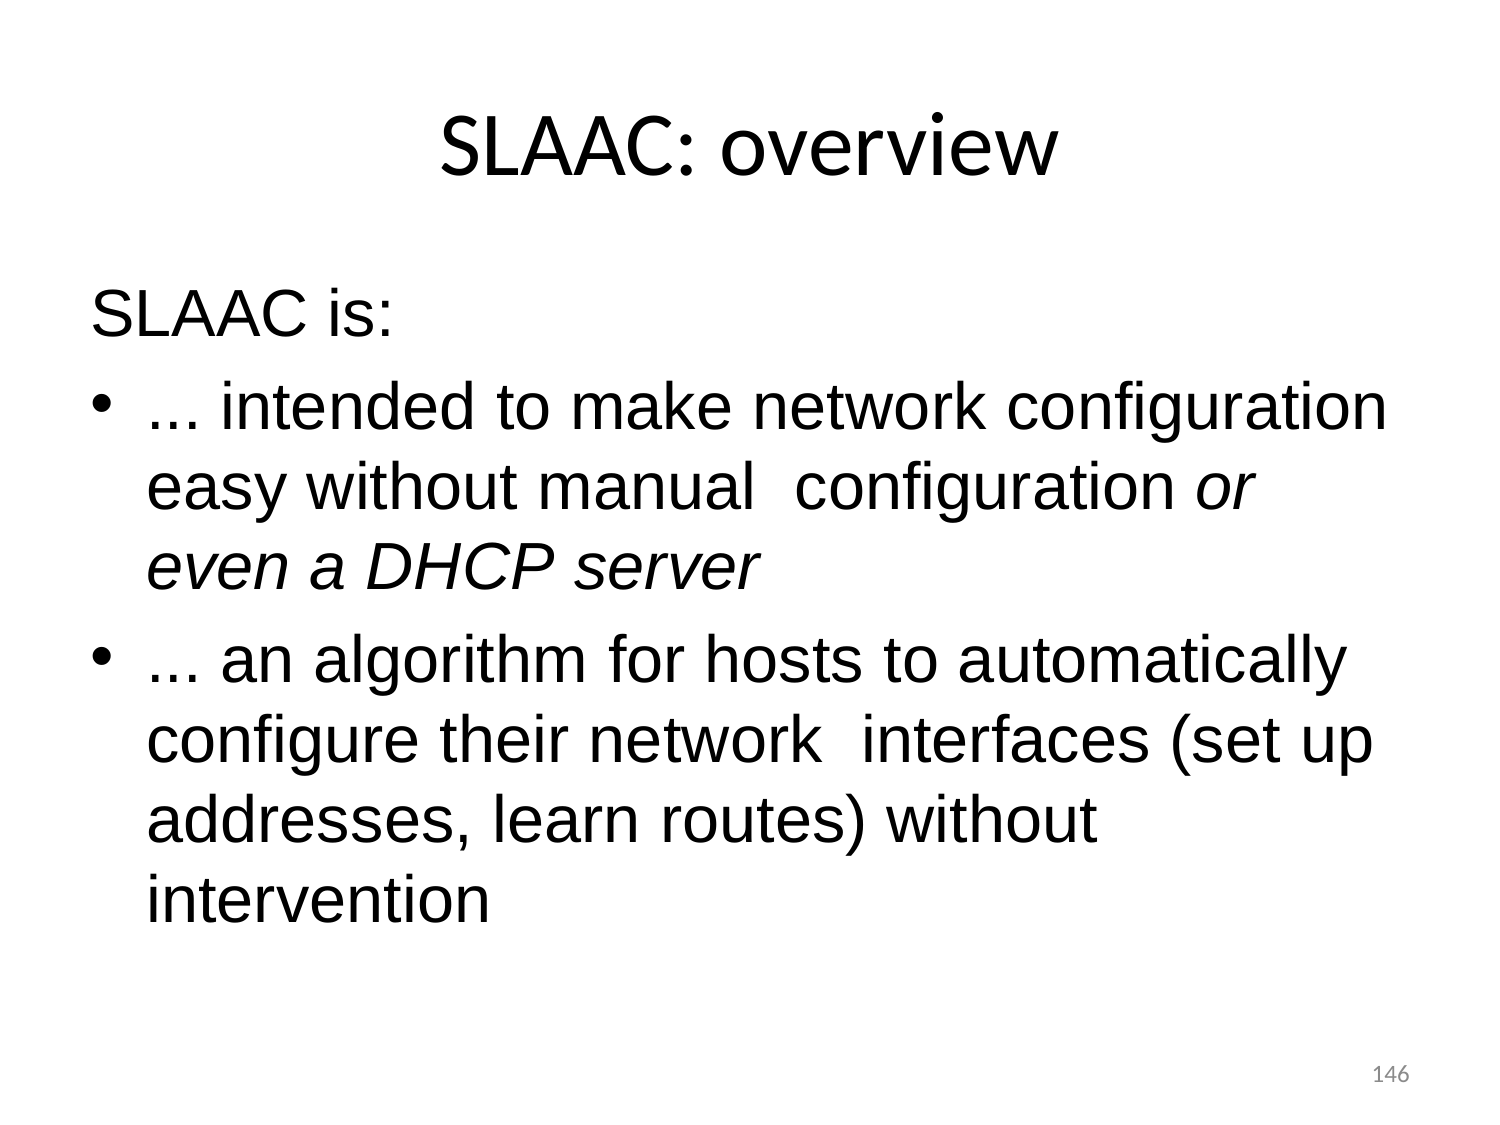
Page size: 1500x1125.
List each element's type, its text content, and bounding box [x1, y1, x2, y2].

title SLAAC: overview [75, 45, 1425, 233]
list SLAAC is: ... intended to make network configuration easy without manual configuration or even a DHCP server ... an algorithm for hosts to automatically configure their network interfaces (set up addresses, learn routes) without intervention [75, 262, 1425, 1005]
slide_number 146 [1074, 1042, 1425, 1103]
